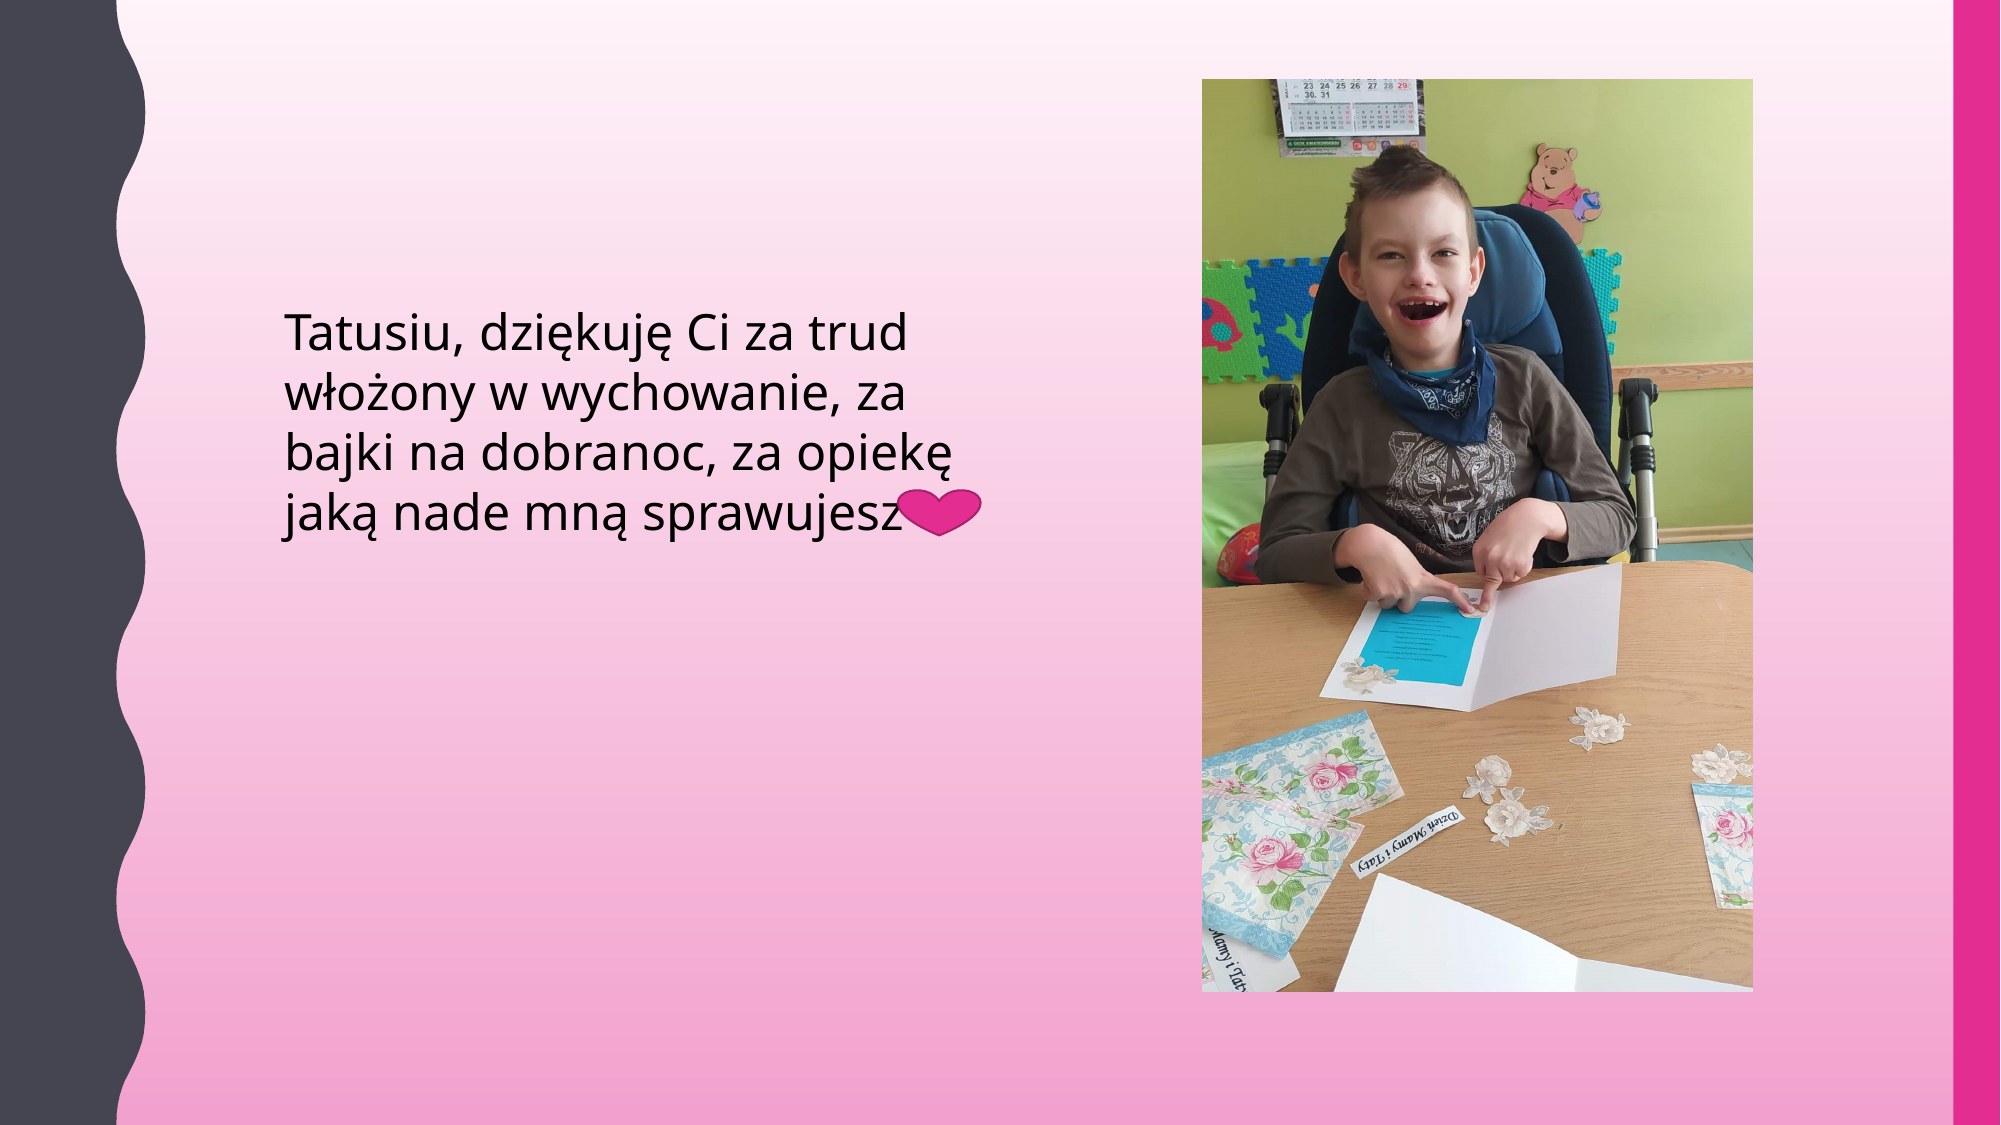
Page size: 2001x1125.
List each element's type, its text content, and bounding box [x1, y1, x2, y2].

text_box [896, 489, 982, 537]
picture [1202, 78, 1753, 992]
text_box Tatusiu, dziękuję Ci za trud włożony w wychowanie, za bajki na dobranoc, za opiekę jaką nade mną sprawujesz [269, 293, 970, 549]
